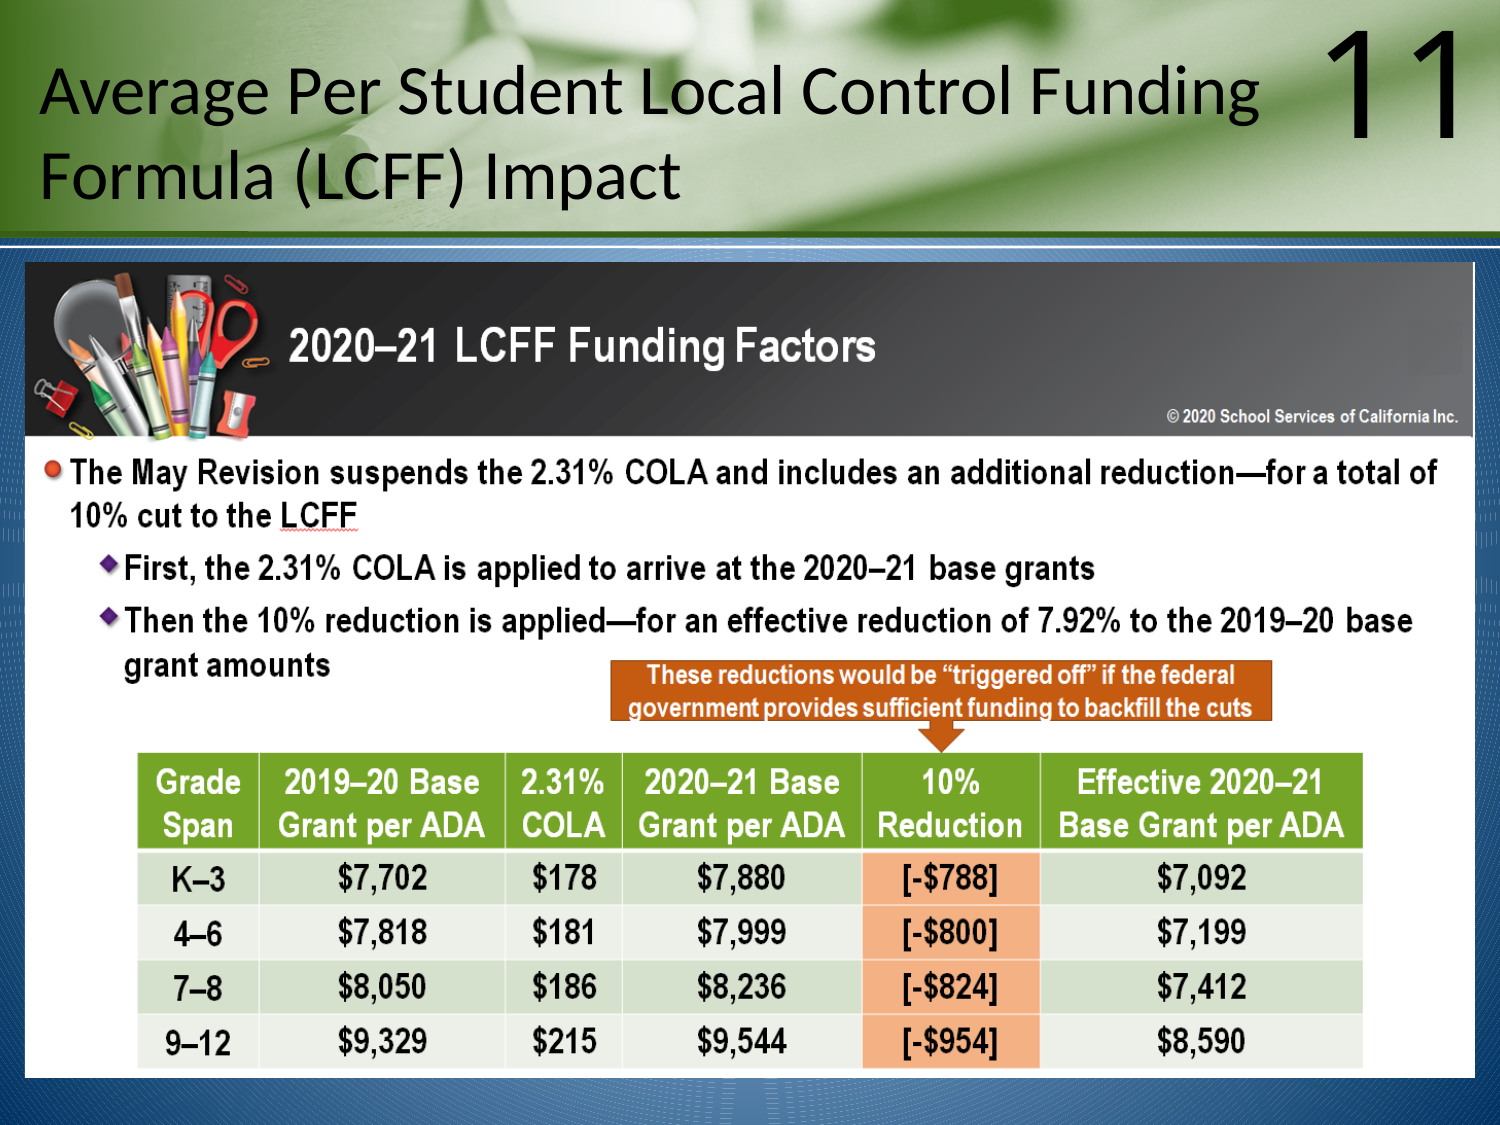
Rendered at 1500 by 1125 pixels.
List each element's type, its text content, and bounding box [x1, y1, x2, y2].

title Average Per Student Local Control Funding Formula (LCFF) Impact [24, 24, 1375, 233]
picture [24, 262, 1475, 1078]
text_box 11 [1299, 0, 1500, 176]
